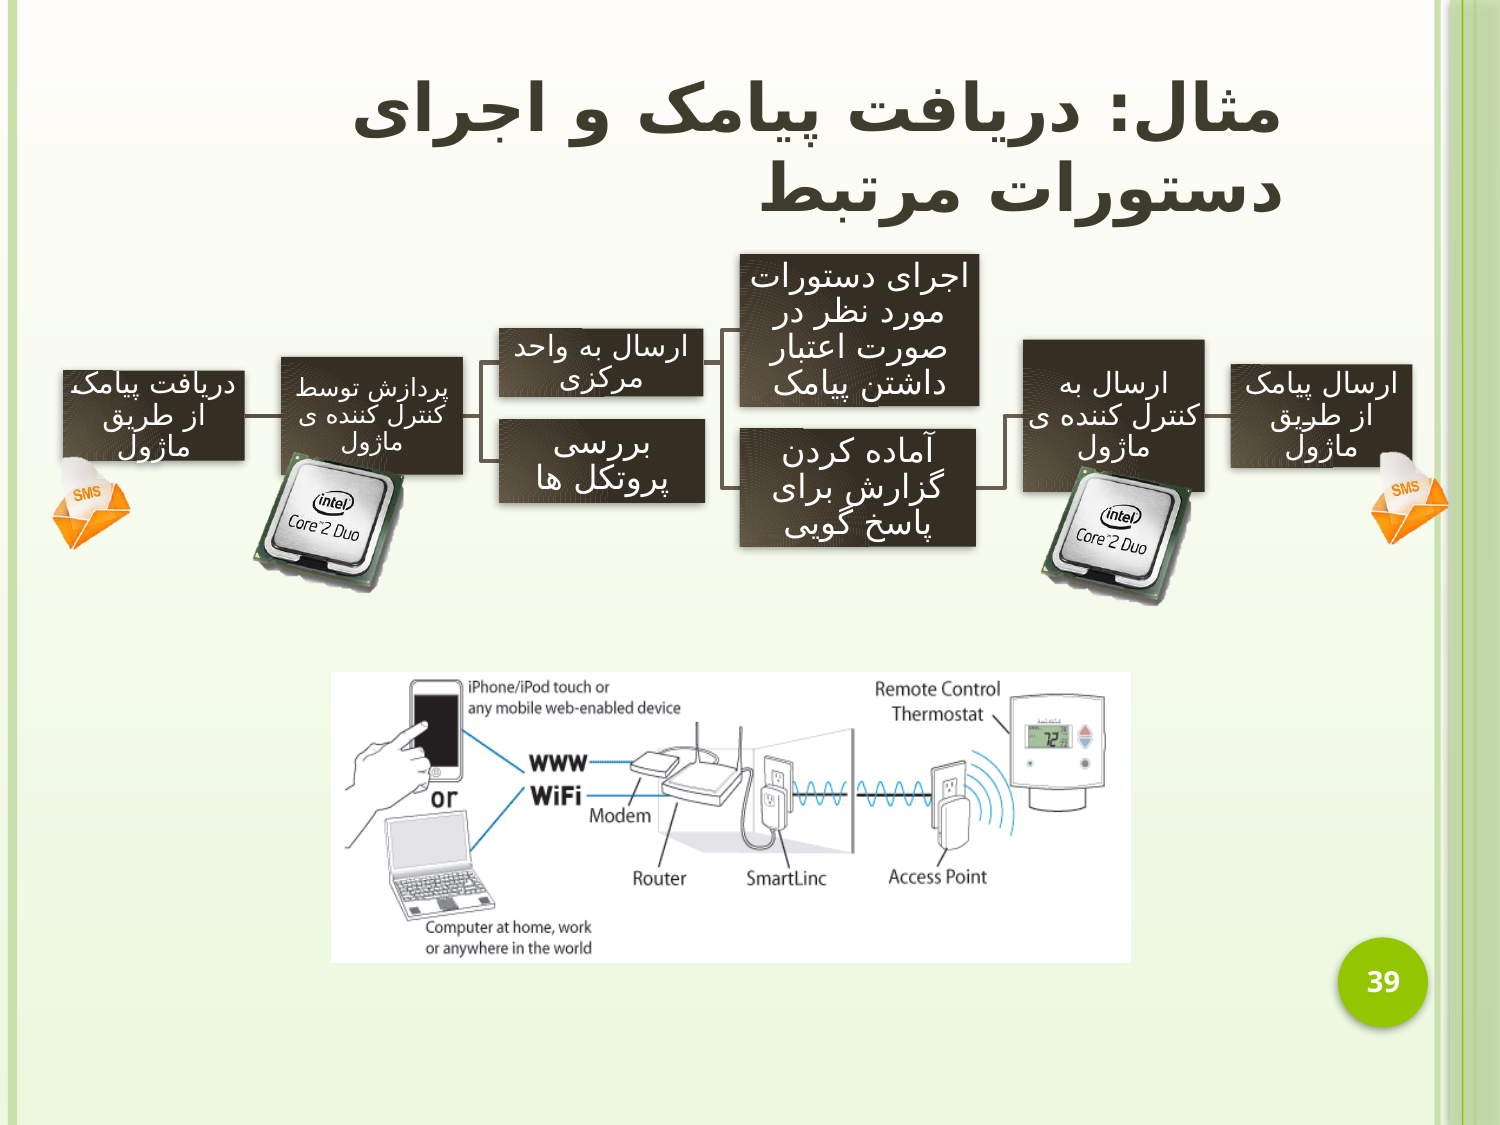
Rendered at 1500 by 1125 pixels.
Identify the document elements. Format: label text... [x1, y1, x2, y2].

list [61, 0, 1413, 743]
slide_number 39 [1333, 940, 1434, 1027]
picture [330, 671, 1132, 963]
picture [1036, 462, 1201, 612]
picture [5, 443, 182, 594]
picture [1324, 439, 1500, 590]
picture [249, 449, 413, 598]
